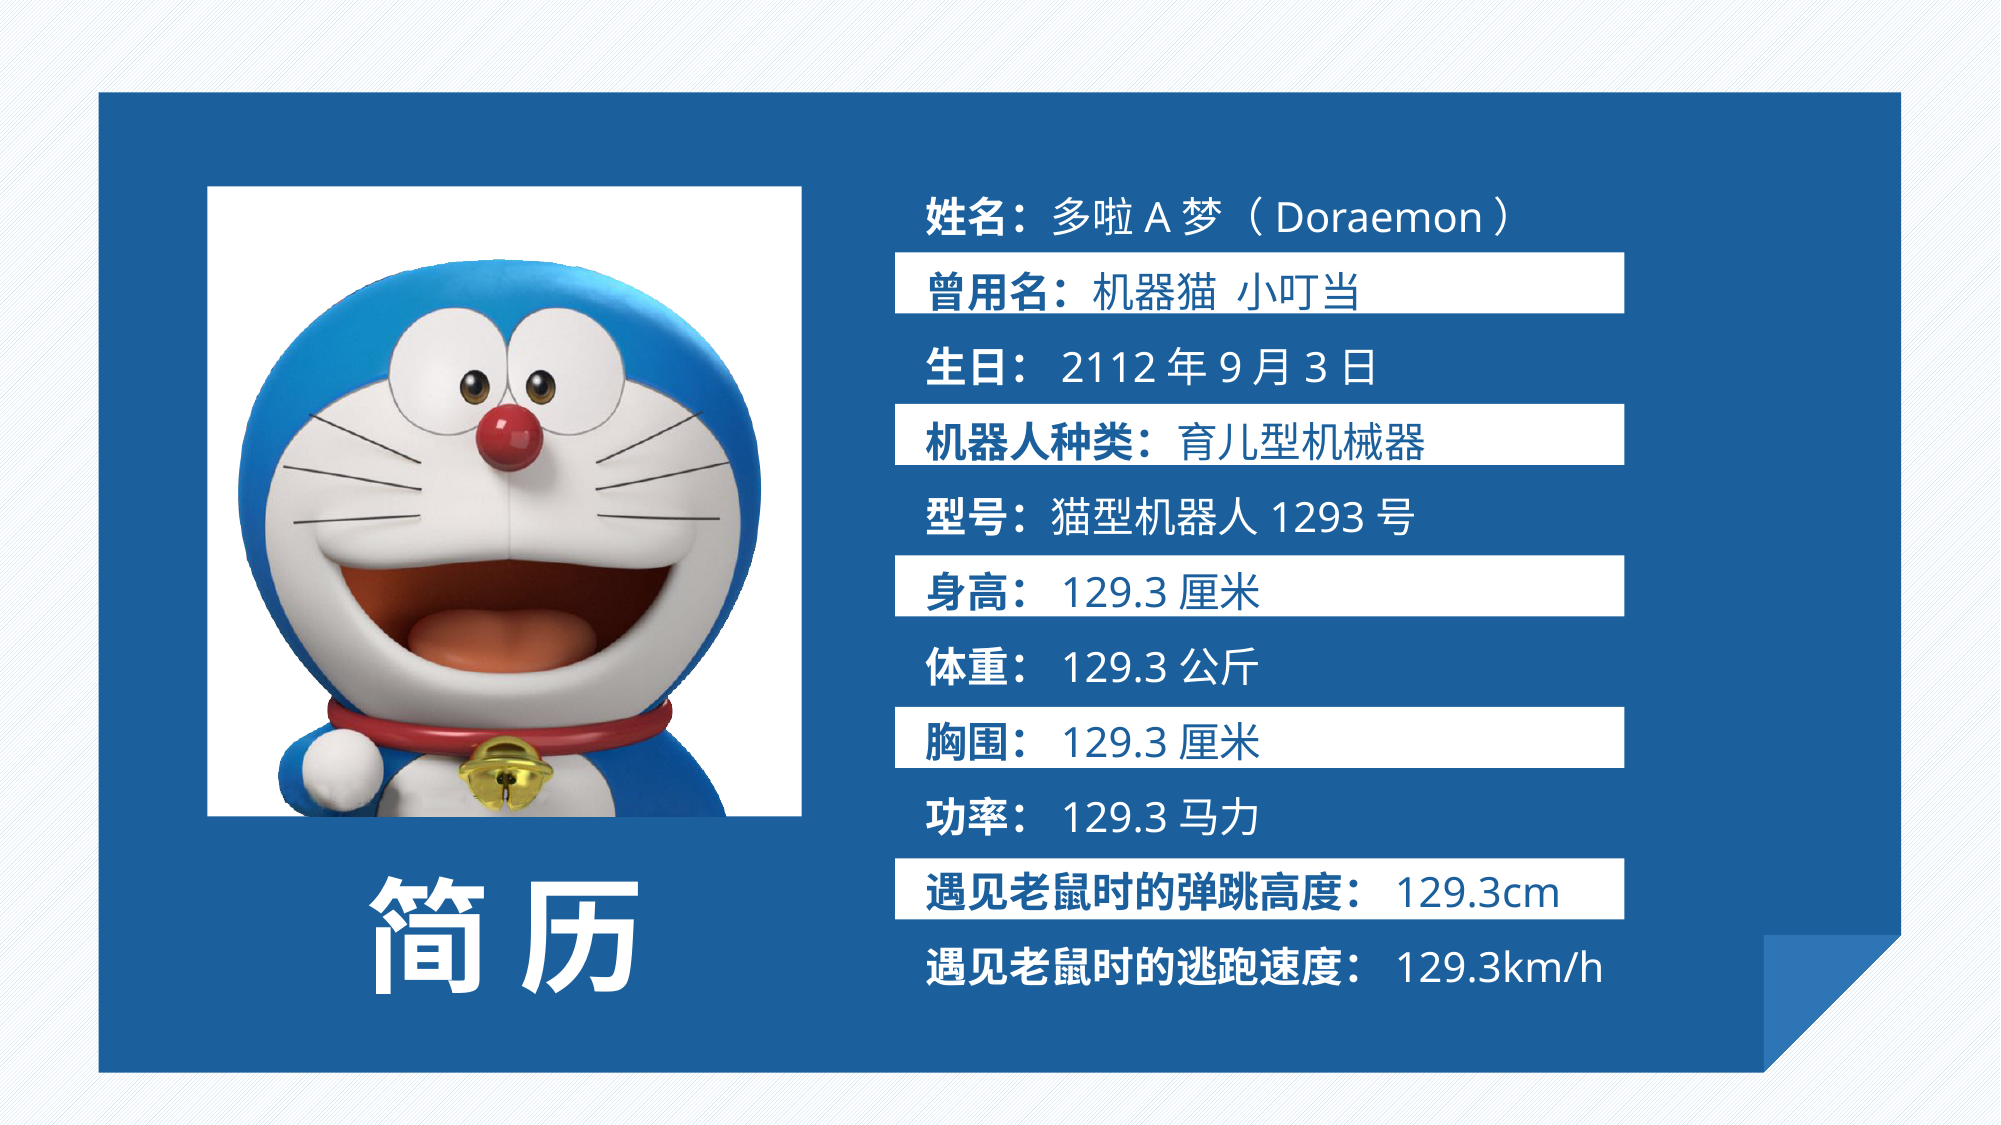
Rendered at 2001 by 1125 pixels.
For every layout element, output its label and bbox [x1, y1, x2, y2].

text_box [895, 252, 1625, 920]
picture [223, 186, 767, 817]
text_box [98, 92, 1902, 1073]
